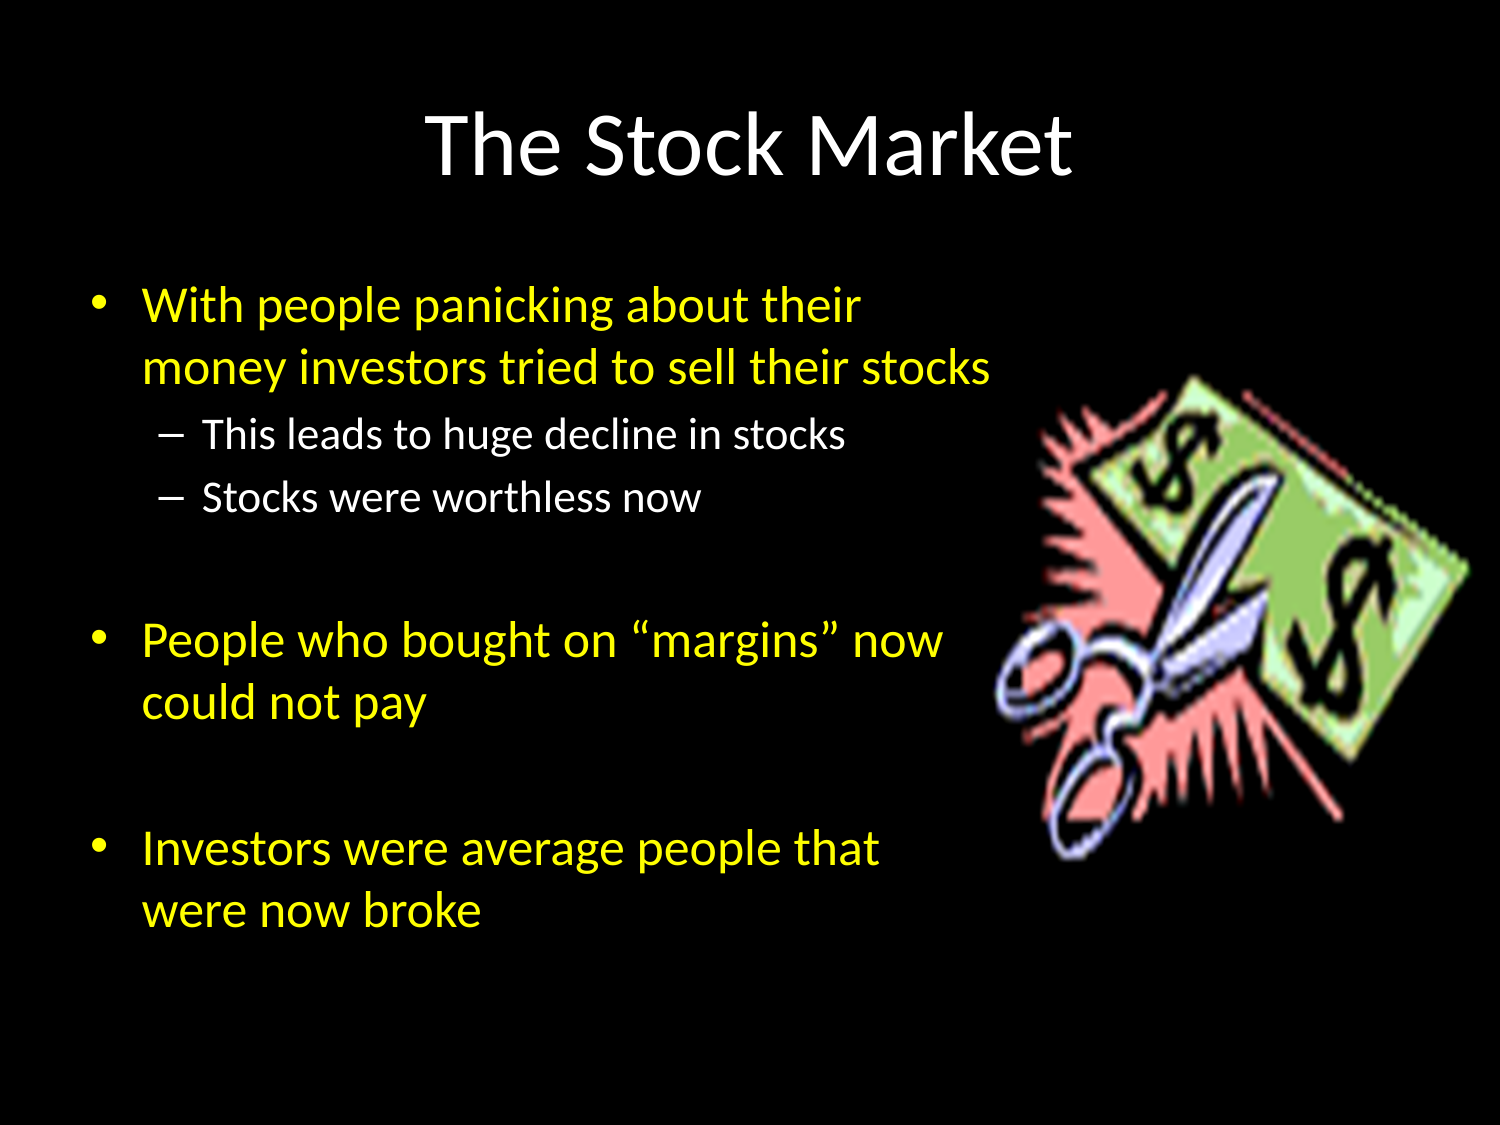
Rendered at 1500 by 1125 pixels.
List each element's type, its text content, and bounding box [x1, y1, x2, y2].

list With people panicking about their money investors tried to sell their stocks This leads to huge decline in stocks Stocks were worthless now People who bought on “margins” now could not pay Investors were average people that were now broke [75, 262, 1013, 1005]
picture [987, 224, 1488, 989]
title The Stock Market [75, 45, 1425, 233]
